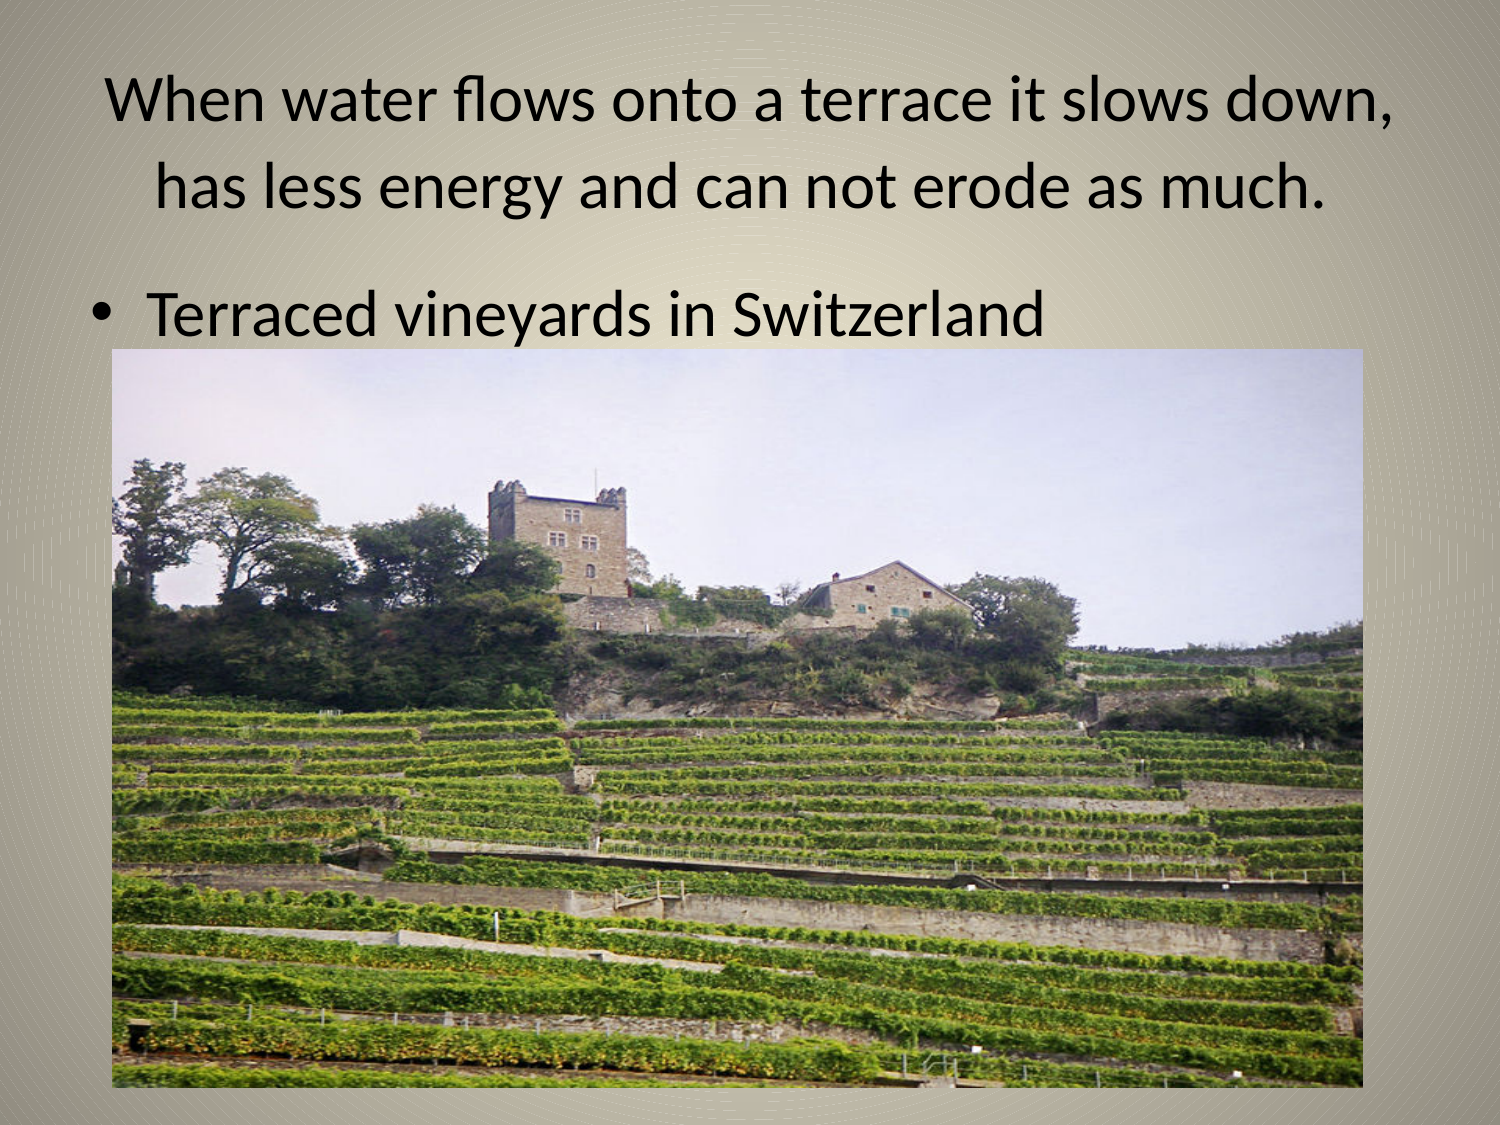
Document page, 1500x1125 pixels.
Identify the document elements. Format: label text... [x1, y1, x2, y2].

title When water flows onto a terrace it slows down, has less energy and can not erode as much. [75, 45, 1425, 233]
list Terraced vineyards in Switzerland [75, 262, 1425, 1005]
picture [112, 349, 1363, 1088]
